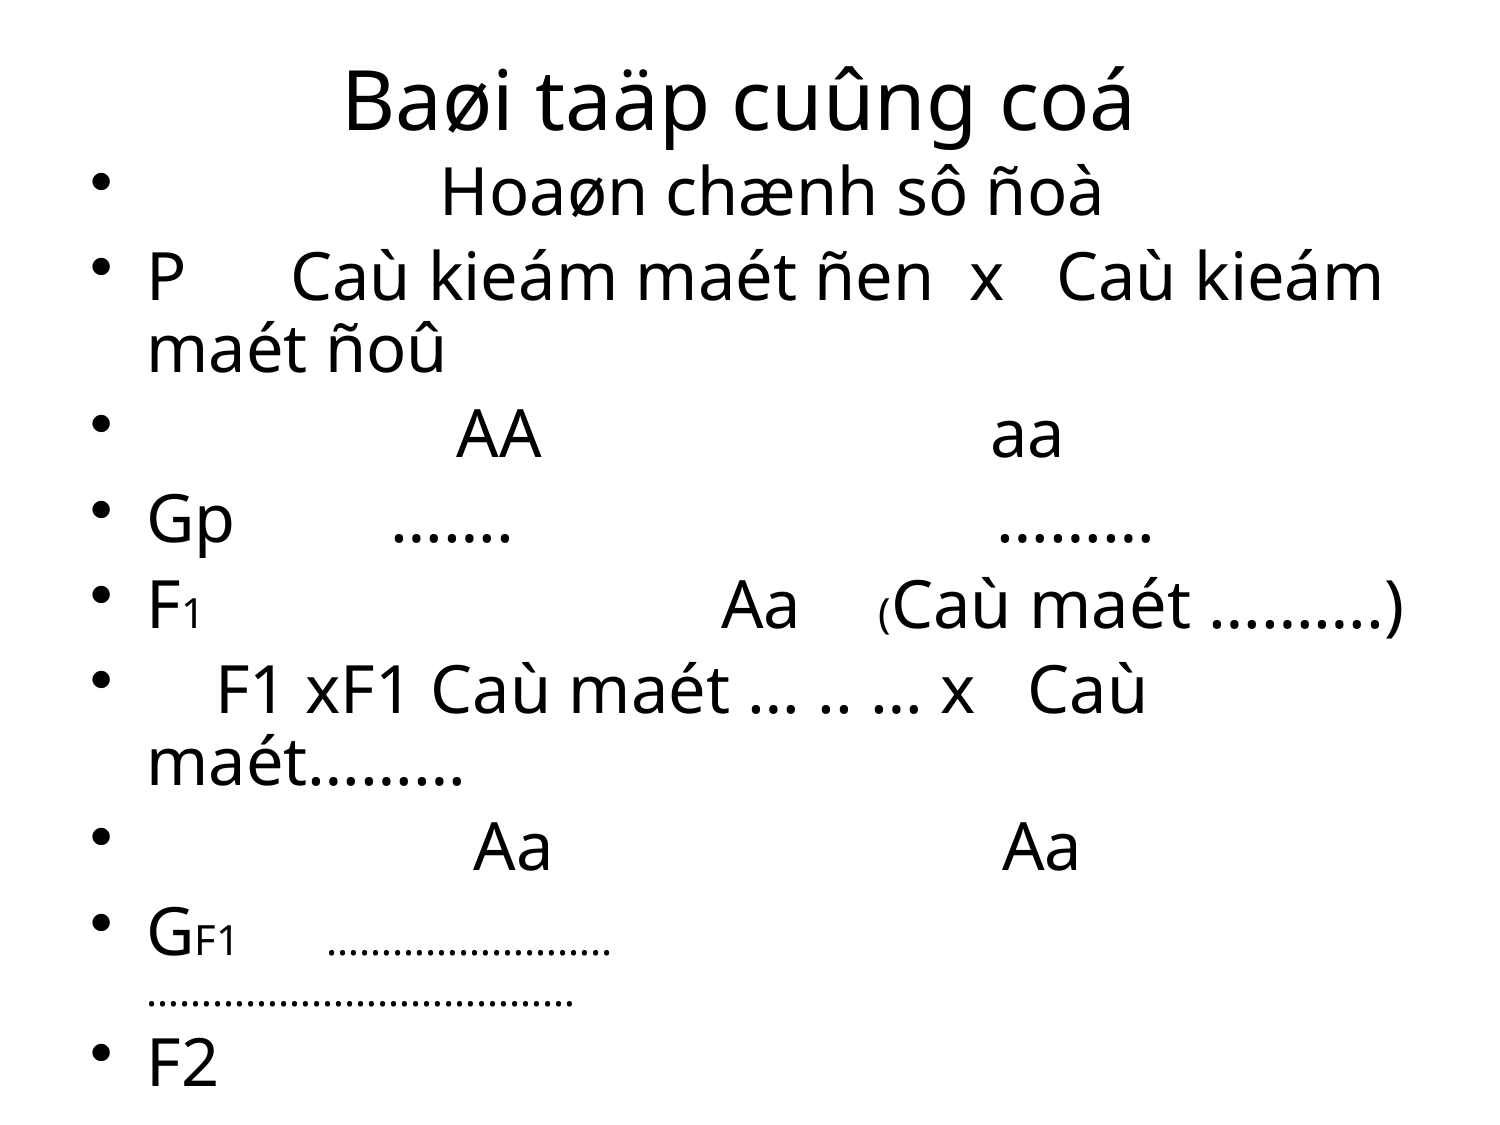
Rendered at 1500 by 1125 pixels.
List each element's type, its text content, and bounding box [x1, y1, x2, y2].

list Hoaøn chænh sô ñoà P Caù kieám maét ñen x Caù kieám maét ñoû AA aa Gp ……. ……… F1 Aa (Caù maét ……….) F1 xF1 Caù maét … .. … x Caù maét……… Aa Aa GF1 …………………….. ………………………………… F2 [74, 149, 1426, 1006]
title Baøi taäp cuûng coá [74, 44, 1426, 149]
